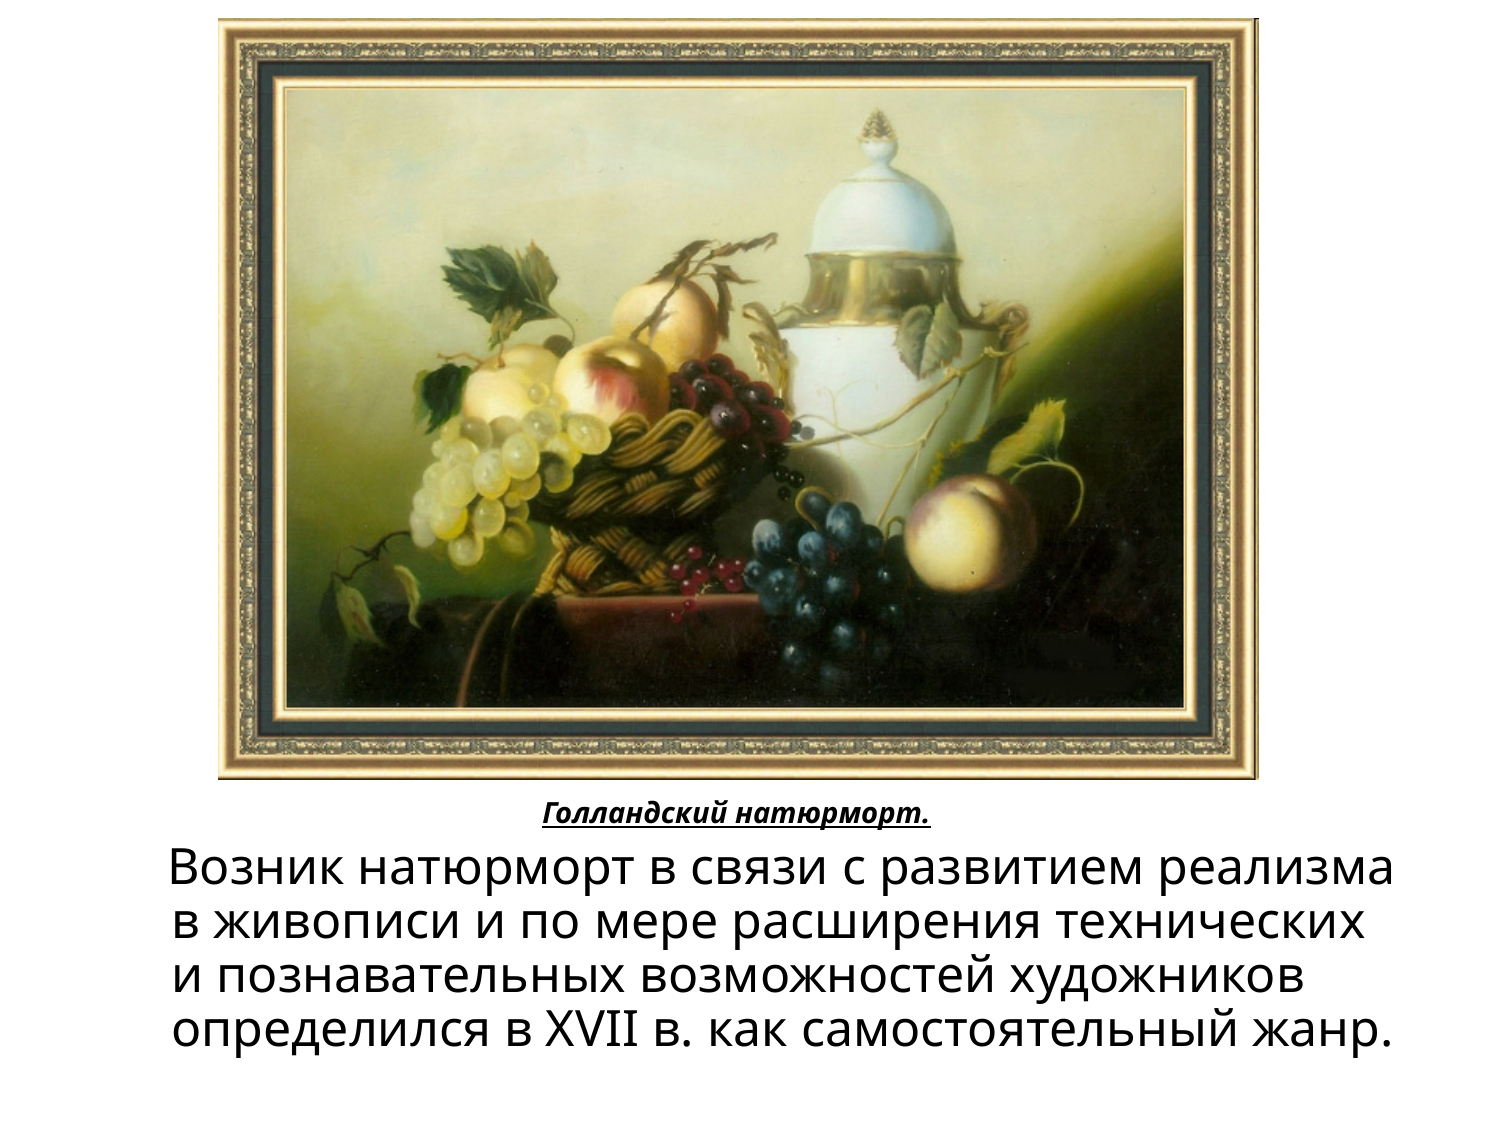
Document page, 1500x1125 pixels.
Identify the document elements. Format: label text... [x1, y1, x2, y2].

picture [218, 18, 1259, 780]
text_box Голландский натюрморт. [527, 788, 946, 837]
list Возник натюрморт в связи с развитием реализма в живописи и по мере расширения технических и познавательных возможностей художников определился в XVII в. как самостоятельный жанр. [100, 834, 1425, 1099]
